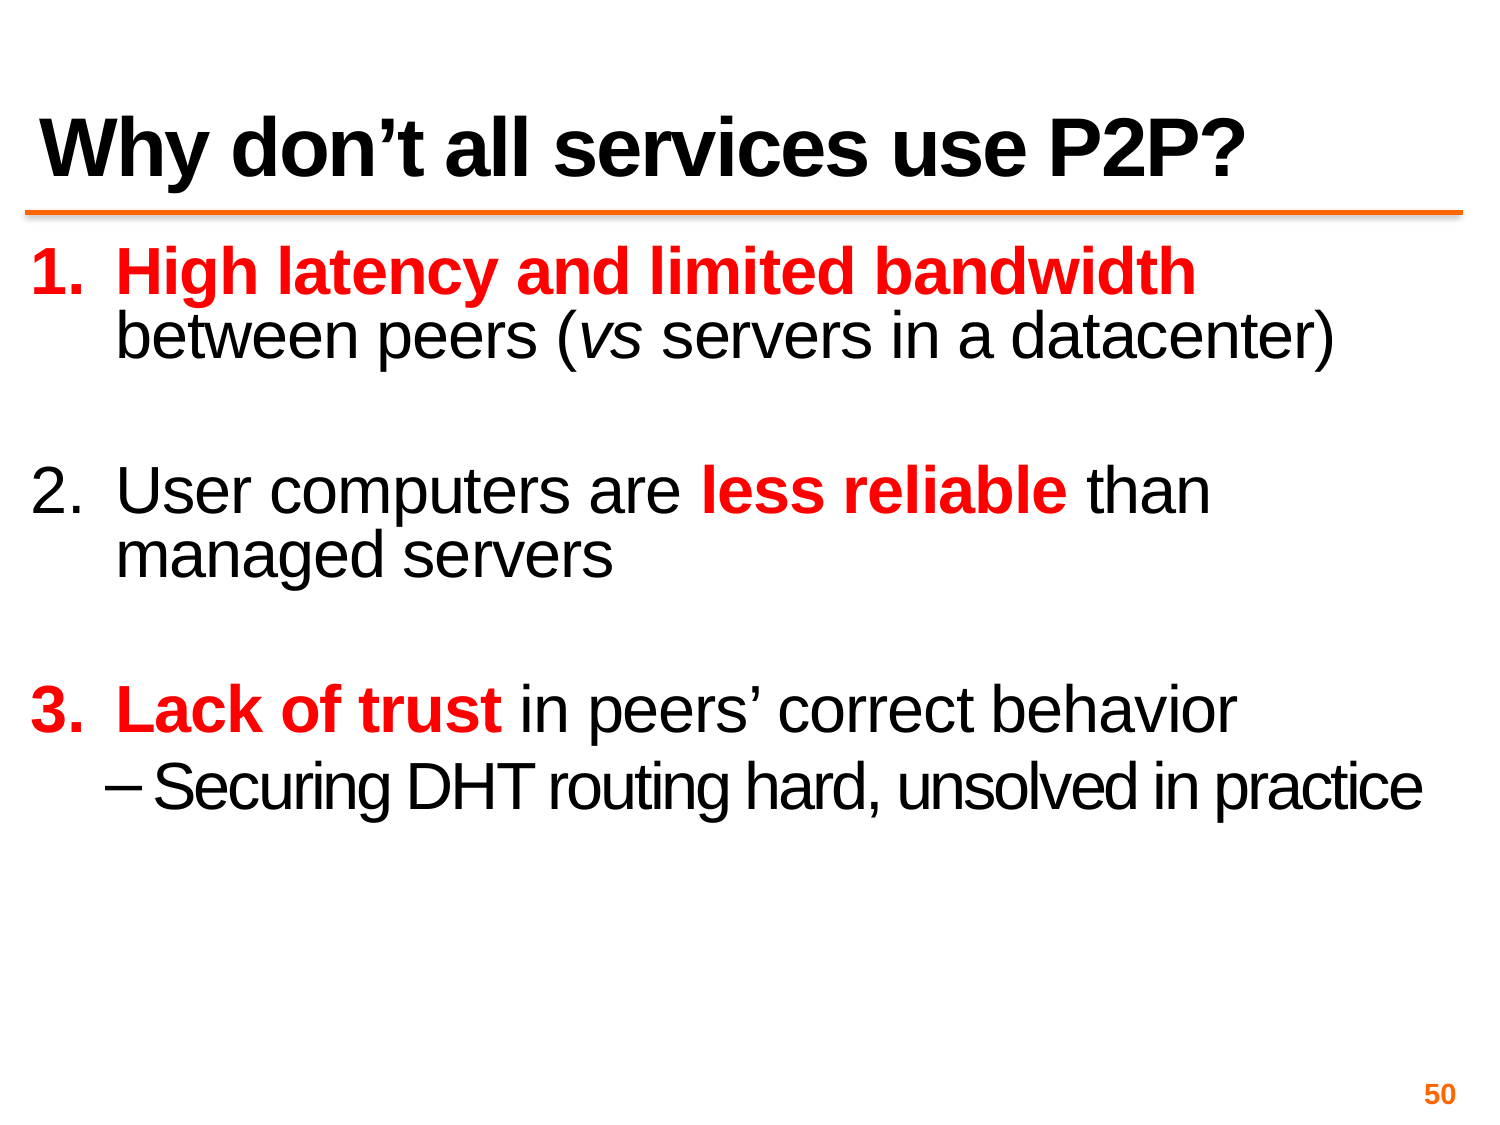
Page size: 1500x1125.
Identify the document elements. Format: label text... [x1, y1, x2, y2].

slide_number 50 [1112, 1074, 1463, 1110]
title Why don’t all services use P2P? [24, 24, 1463, 201]
list High latency and limited bandwidth between peers (vs servers in a datacenter) User computers are less reliable than managed servers Lack of trust in peers’ correct behavior Securing DHT routing hard, unsolved in practice [24, 237, 1463, 1063]
